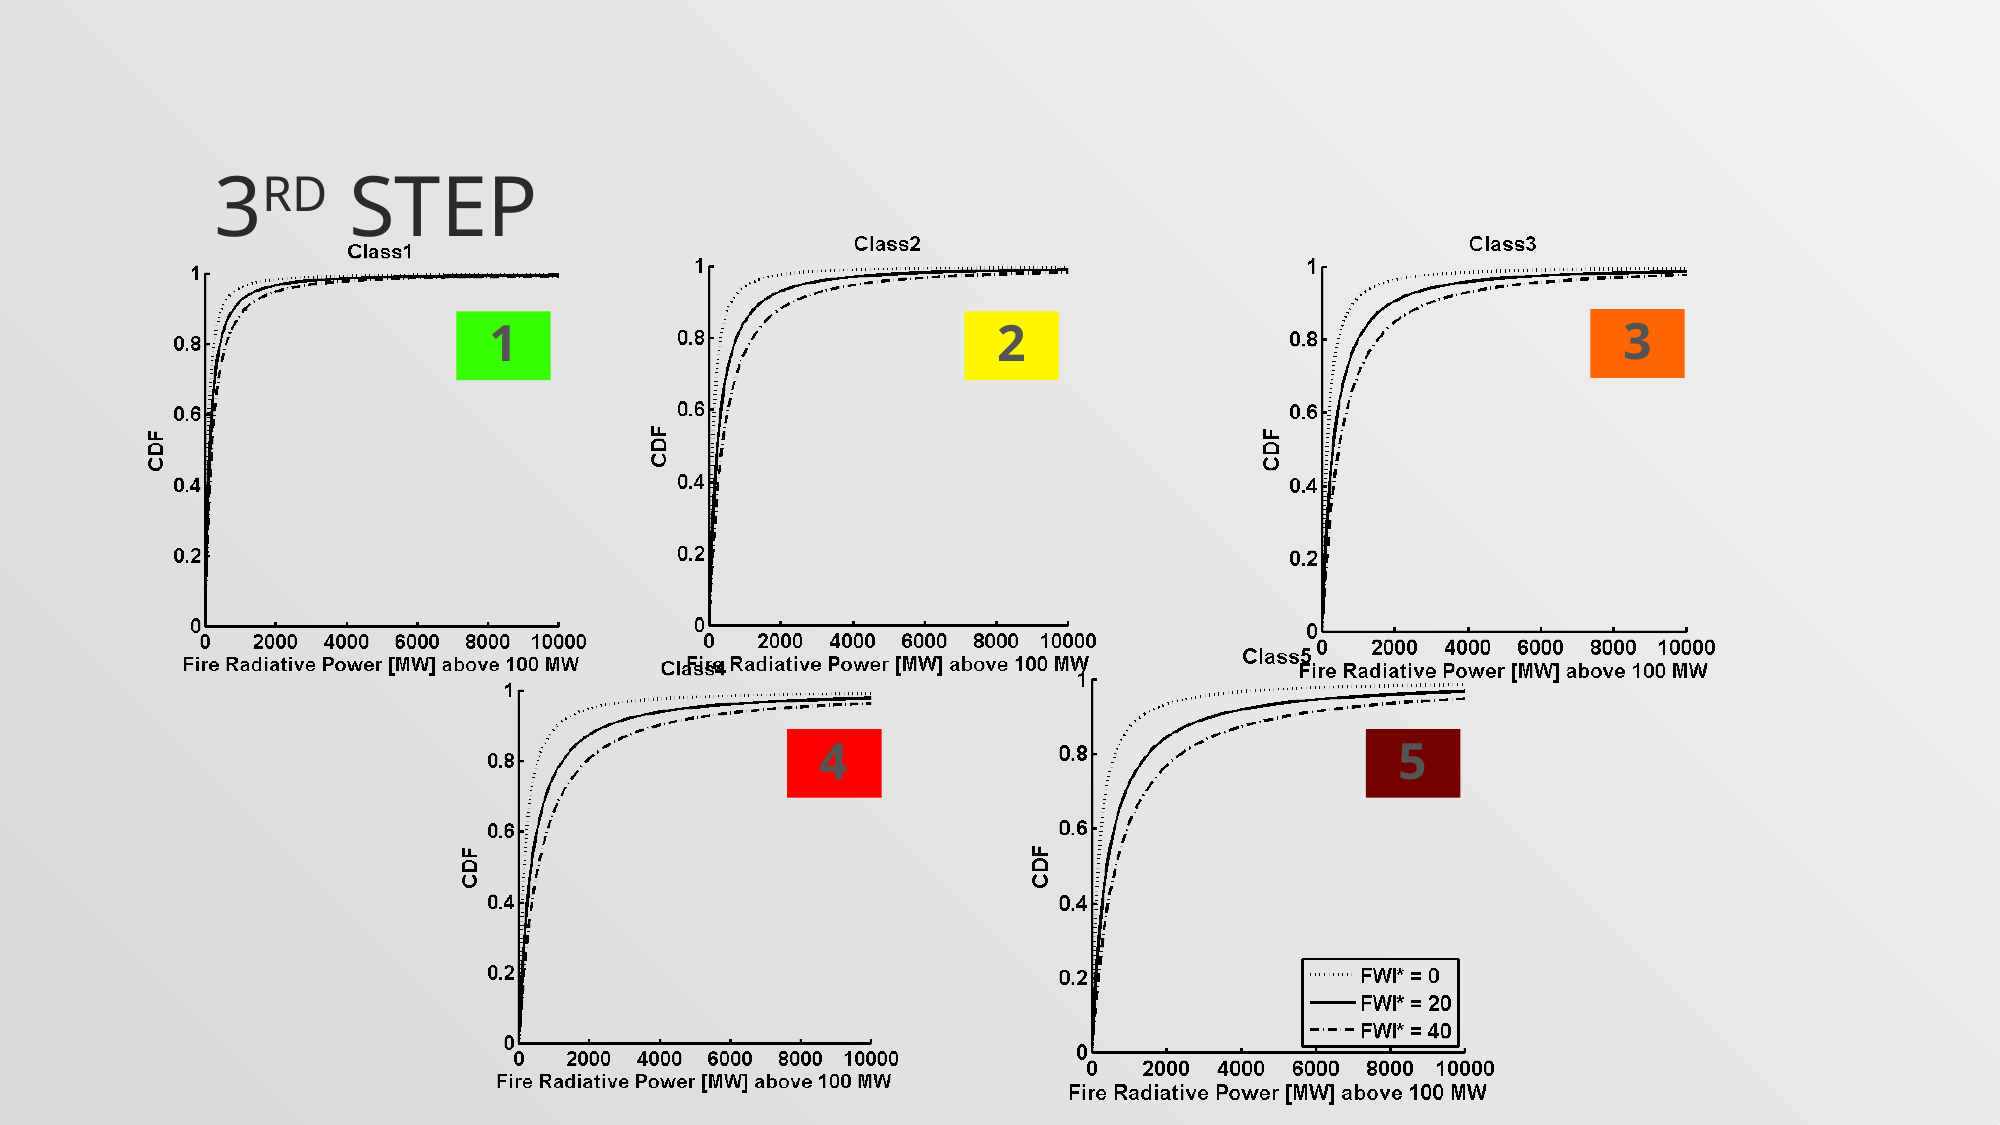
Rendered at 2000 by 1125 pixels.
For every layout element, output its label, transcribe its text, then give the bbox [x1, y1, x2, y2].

picture [137, 231, 1721, 1106]
title 3rd STEP [199, 45, 1800, 263]
